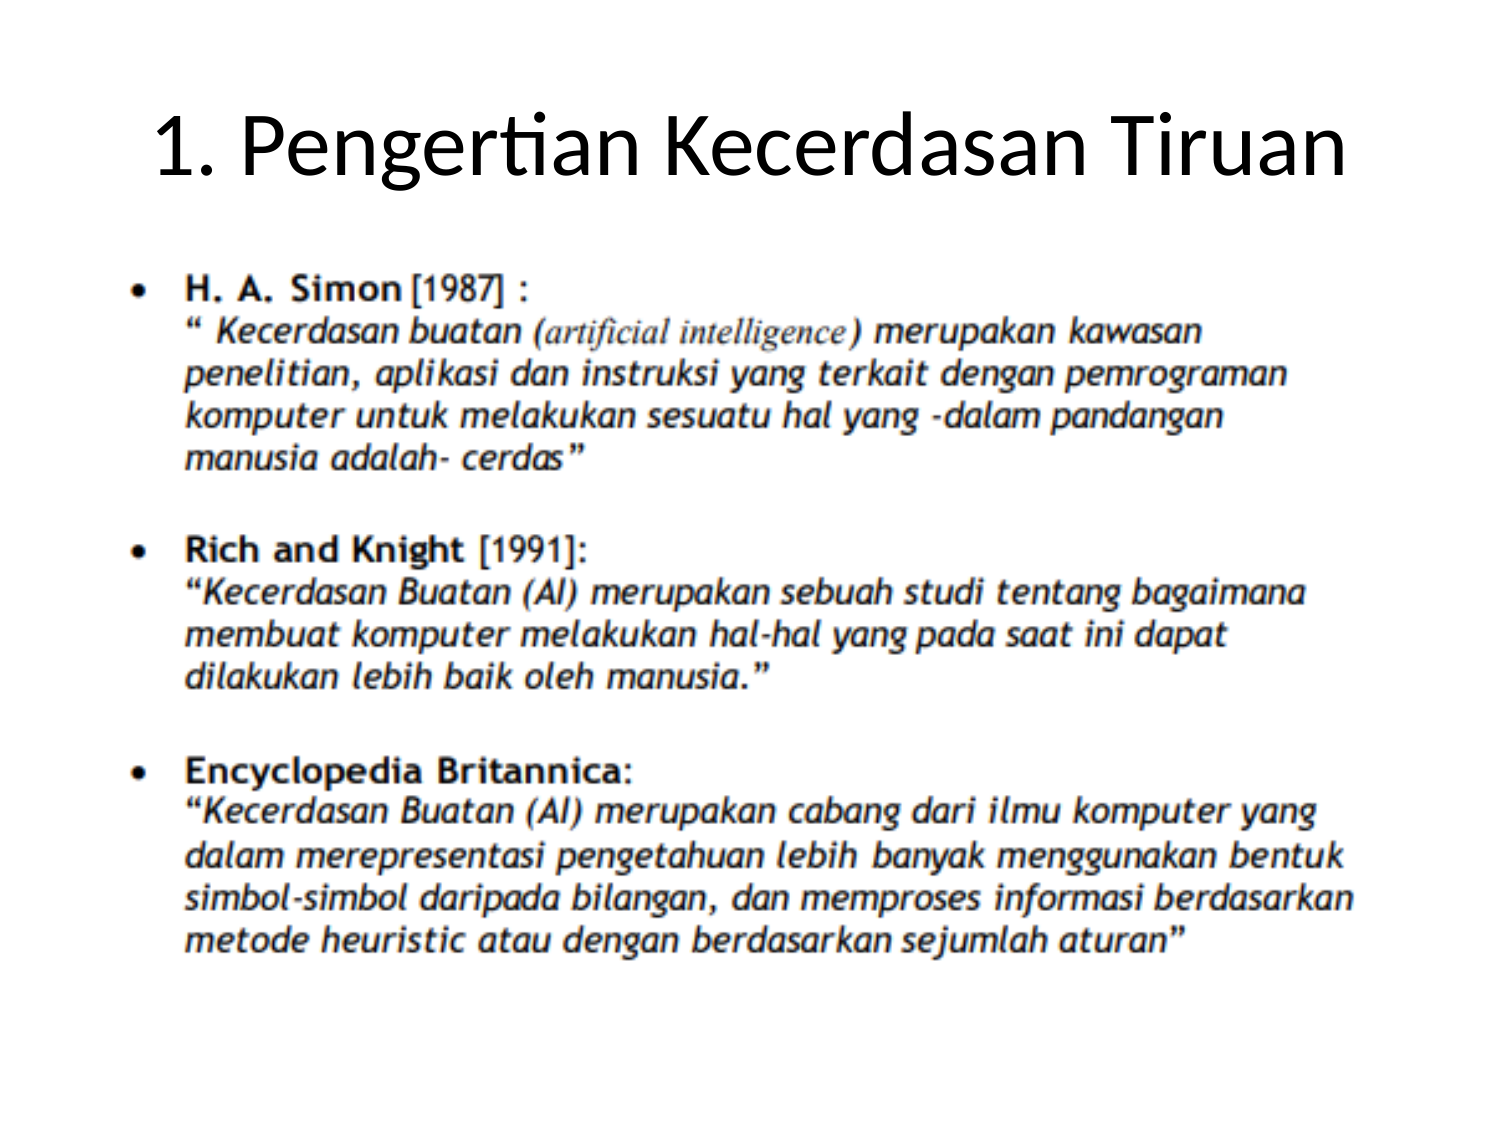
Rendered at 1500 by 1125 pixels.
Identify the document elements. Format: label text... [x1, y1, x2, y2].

picture [99, 262, 1395, 988]
title 1. Pengertian Kecerdasan Tiruan [75, 45, 1425, 233]
